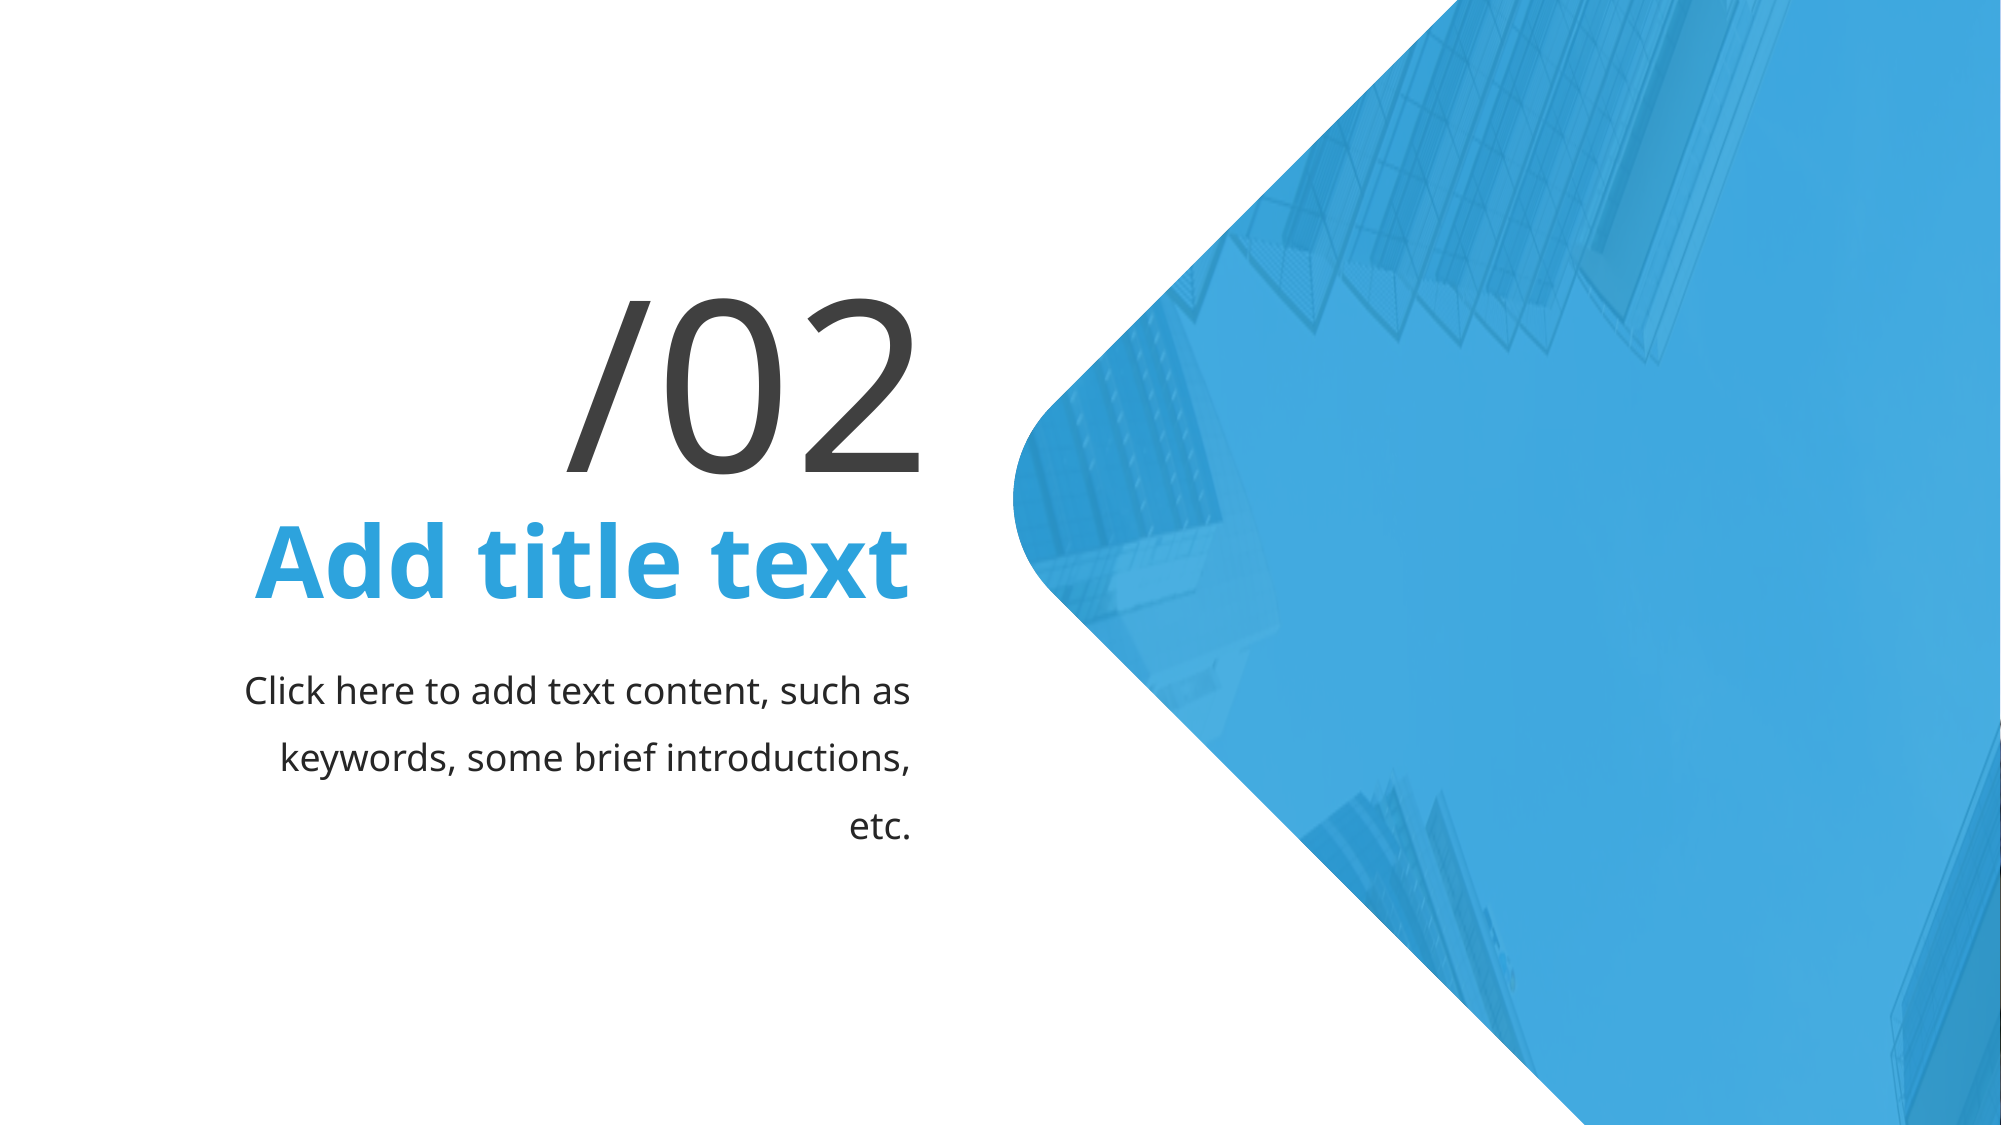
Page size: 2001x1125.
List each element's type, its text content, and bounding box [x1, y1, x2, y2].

text_box /02 [550, 225, 947, 529]
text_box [1212, 0, 2000, 1113]
text_box Click here to add text content, such as keywords, some brief introductions, etc. [204, 637, 927, 855]
text_box Add title text [106, 490, 927, 626]
